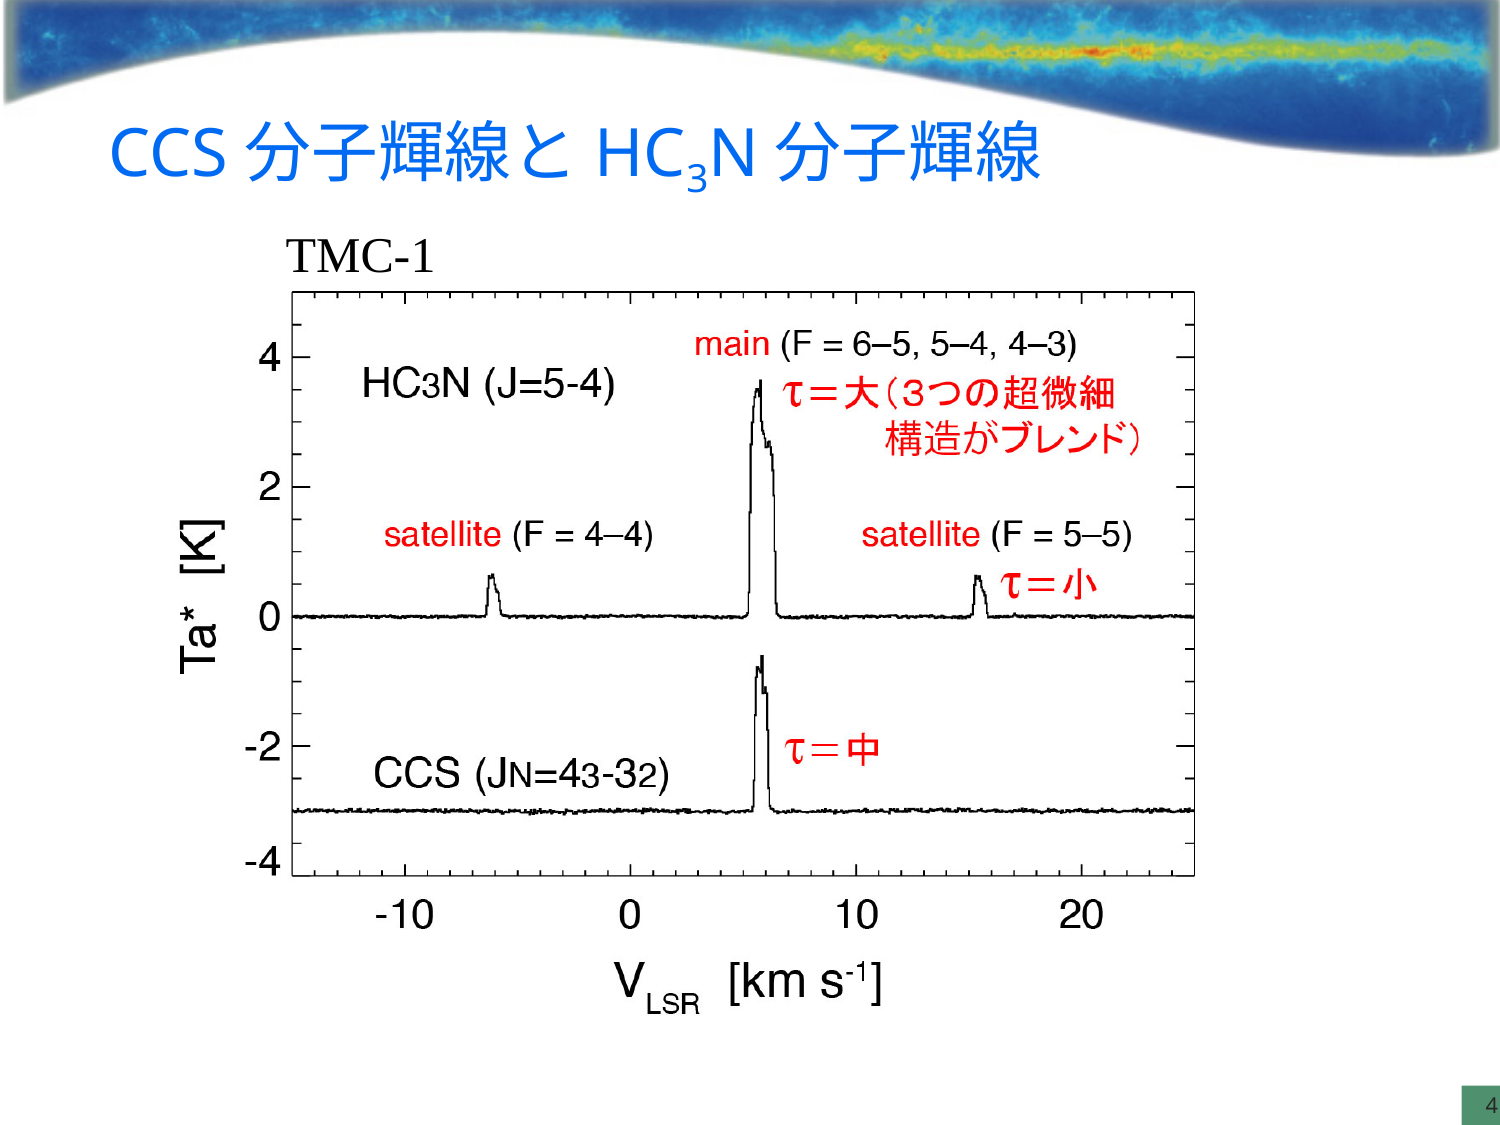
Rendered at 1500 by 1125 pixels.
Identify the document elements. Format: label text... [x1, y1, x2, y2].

list CCS分子輝線とHC3N分子輝線 [93, 101, 1078, 254]
picture [2, 0, 1500, 1125]
text_box TMC-1 [270, 215, 451, 289]
slide_number 4 [1194, 1083, 1500, 1125]
